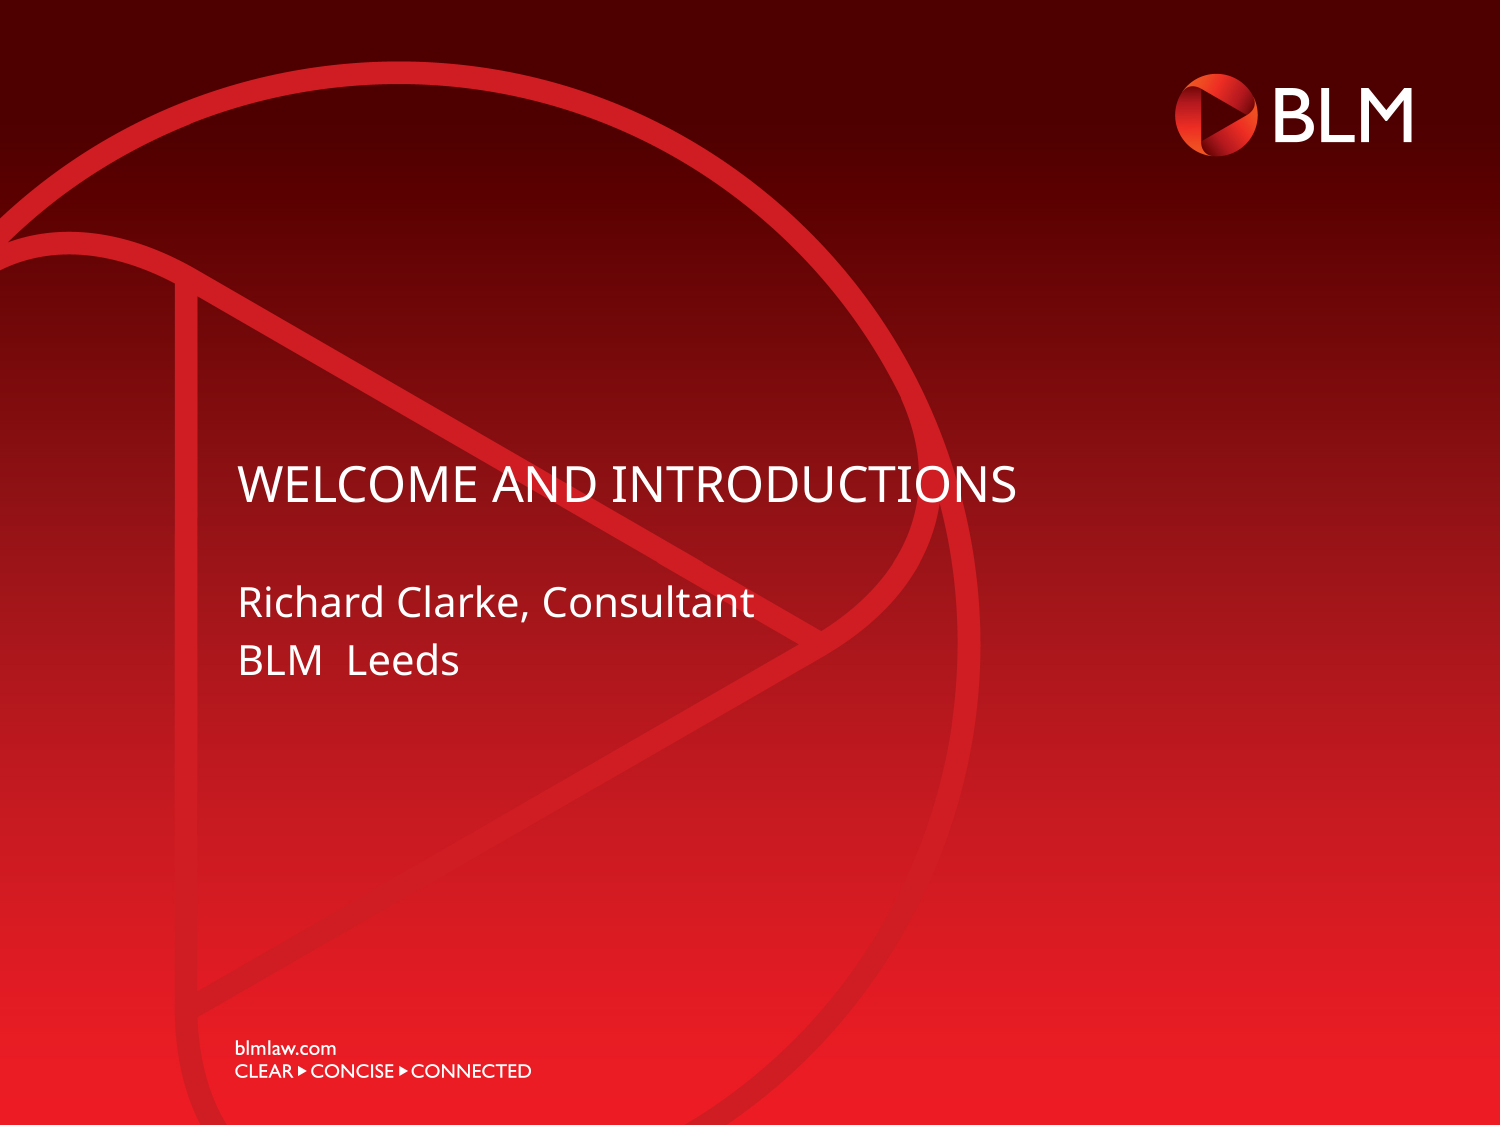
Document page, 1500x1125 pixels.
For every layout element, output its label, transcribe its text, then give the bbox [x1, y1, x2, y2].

subtitle Richard Clarke, Consultant BLM Leeds [236, 532, 1287, 820]
picture [0, 0, 1500, 1125]
title WELCOME AND INTRODUCTIONS [236, 452, 1287, 527]
